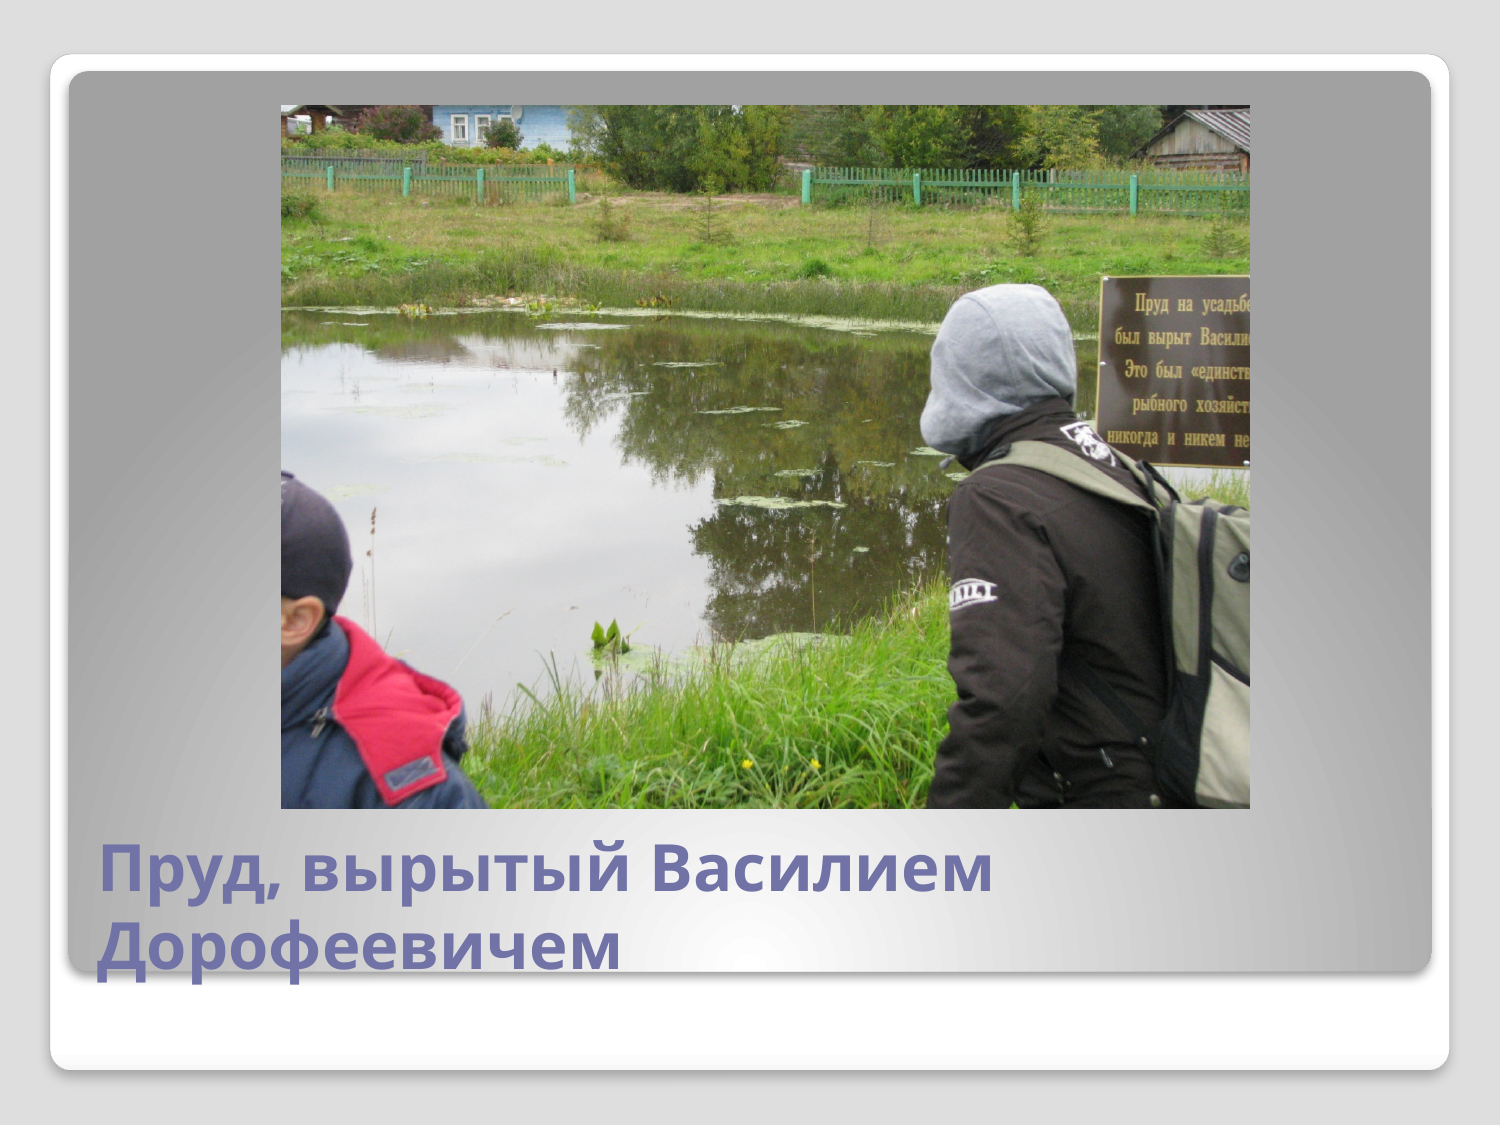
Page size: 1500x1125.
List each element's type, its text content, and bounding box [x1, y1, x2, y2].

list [280, 105, 1251, 809]
title Пруд, вырытый Василием Дорофеевичем [82, 817, 1425, 990]
